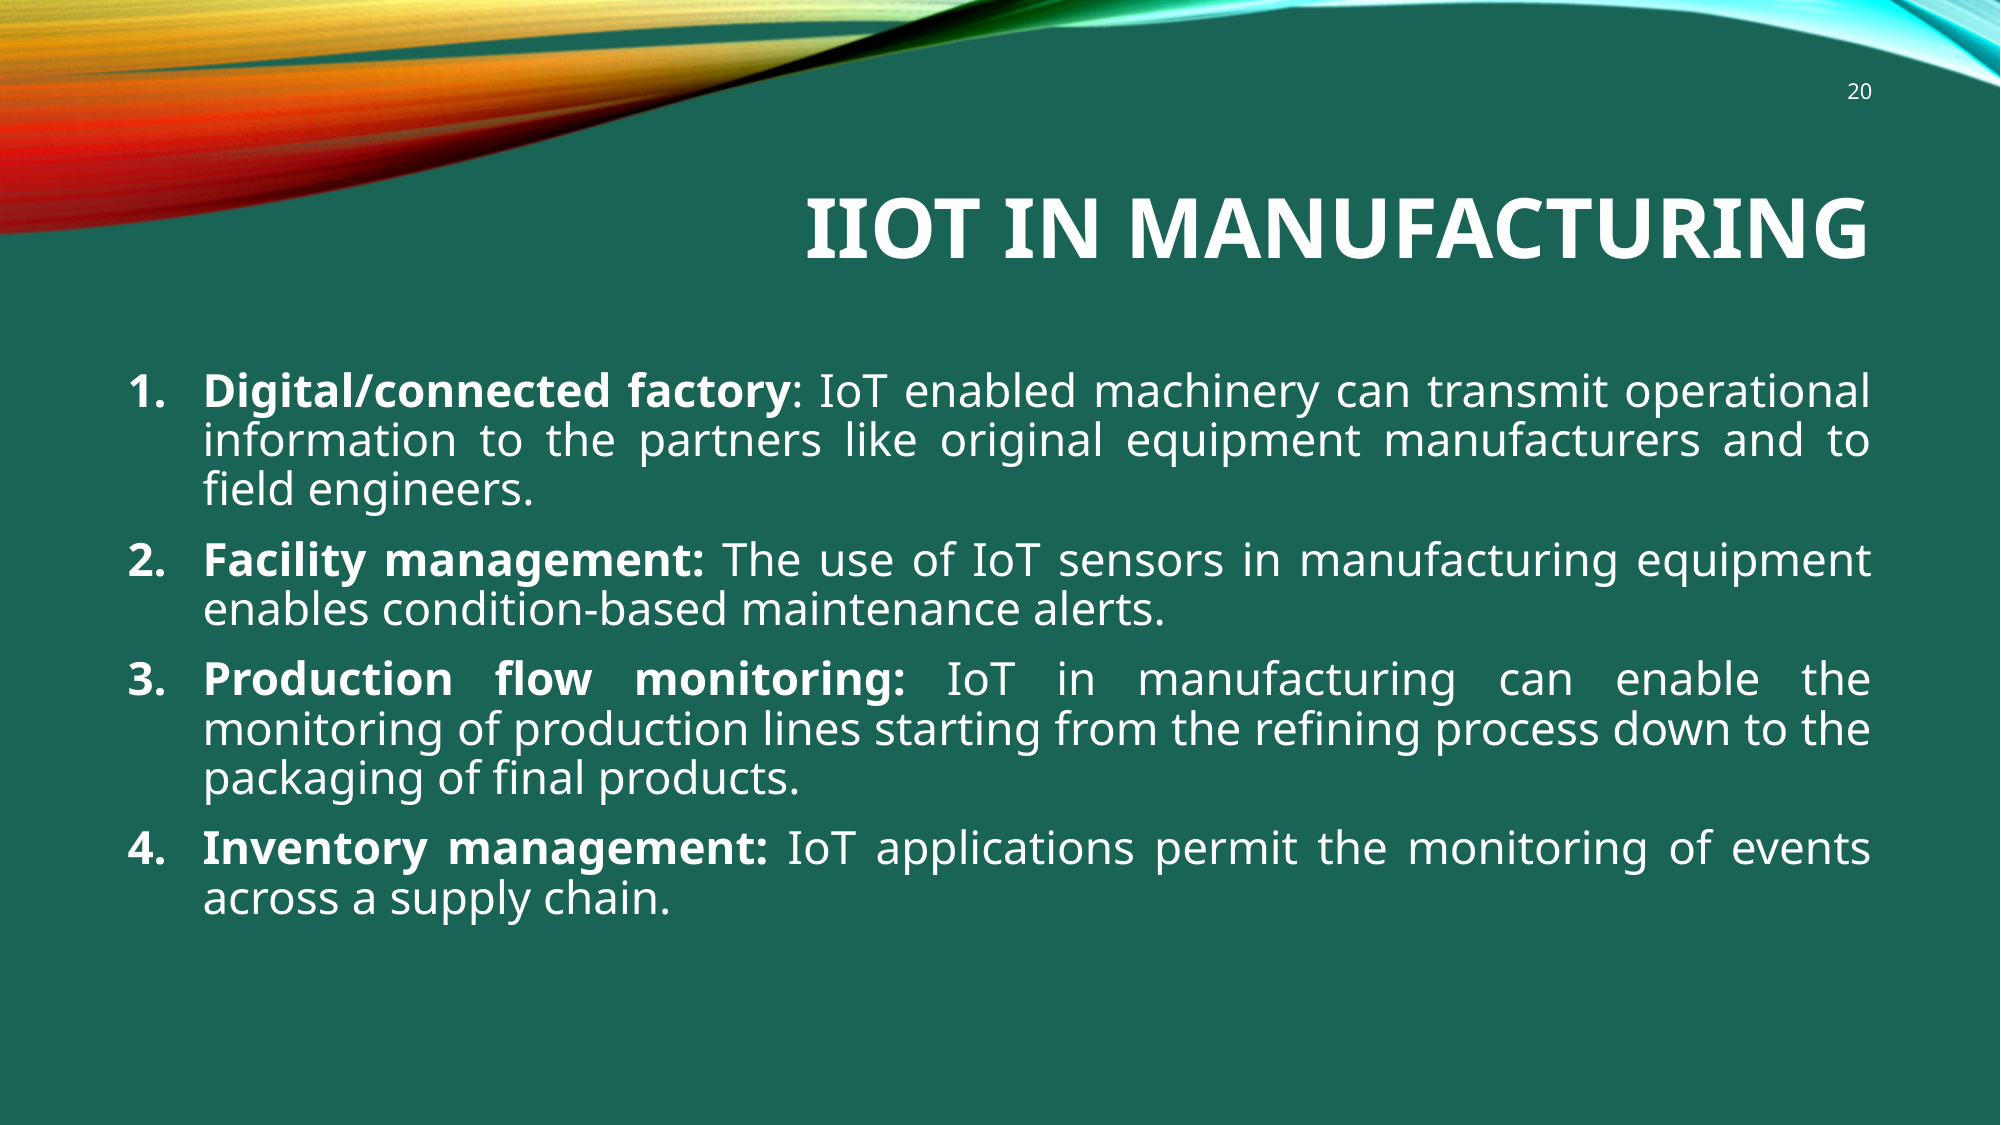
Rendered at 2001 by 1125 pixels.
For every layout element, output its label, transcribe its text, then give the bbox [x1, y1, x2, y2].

list Digital/connected factory: IoT enabled machinery can transmit operational information to the partners like original equipment manufacturers and to field engineers. Facility management: The use of IoT sensors in manufacturing equipment enables condition-based maintenance alerts. Production flow monitoring: IoT in manufacturing can enable the monitoring of production lines starting from the refining process down to the packaging of final products. Inventory management: IoT applications permit the monitoring of events across a supply chain. [112, 360, 1888, 1021]
title Iiot in manufacturing [474, 125, 1888, 338]
slide_number 20 [1437, 62, 1888, 123]
picture [0, 0, 2000, 237]
